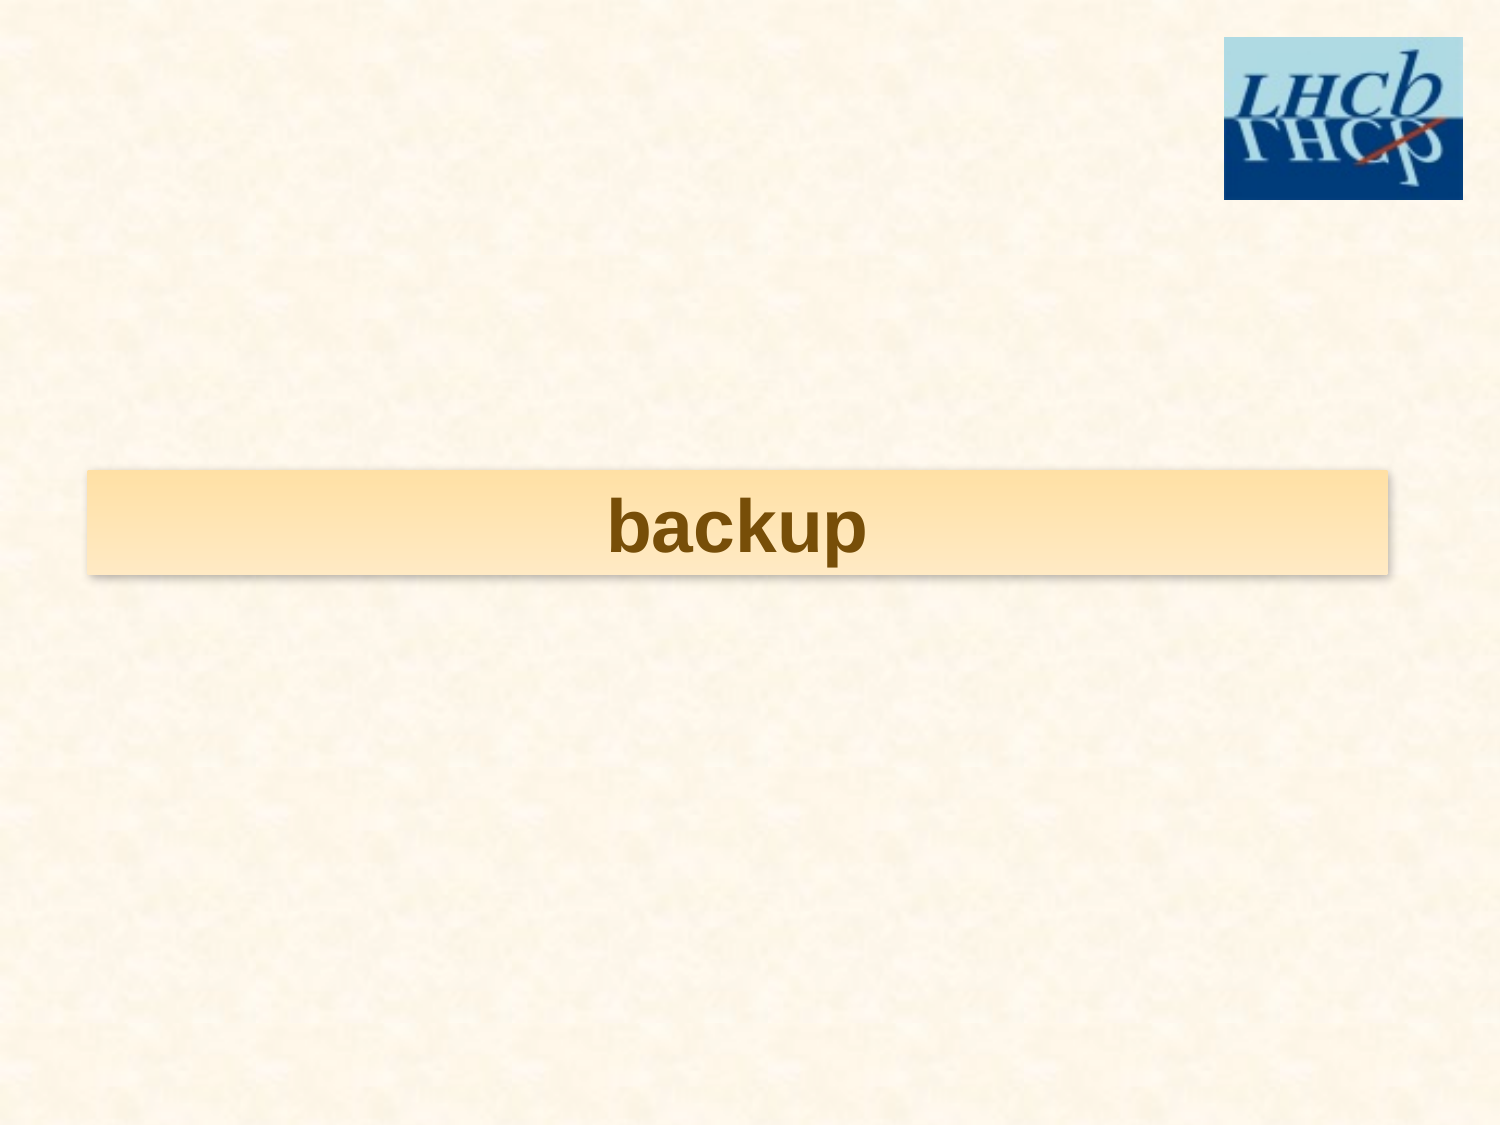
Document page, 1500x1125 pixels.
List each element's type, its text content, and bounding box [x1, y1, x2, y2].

title backup [87, 470, 1388, 575]
picture [1224, 37, 1463, 200]
